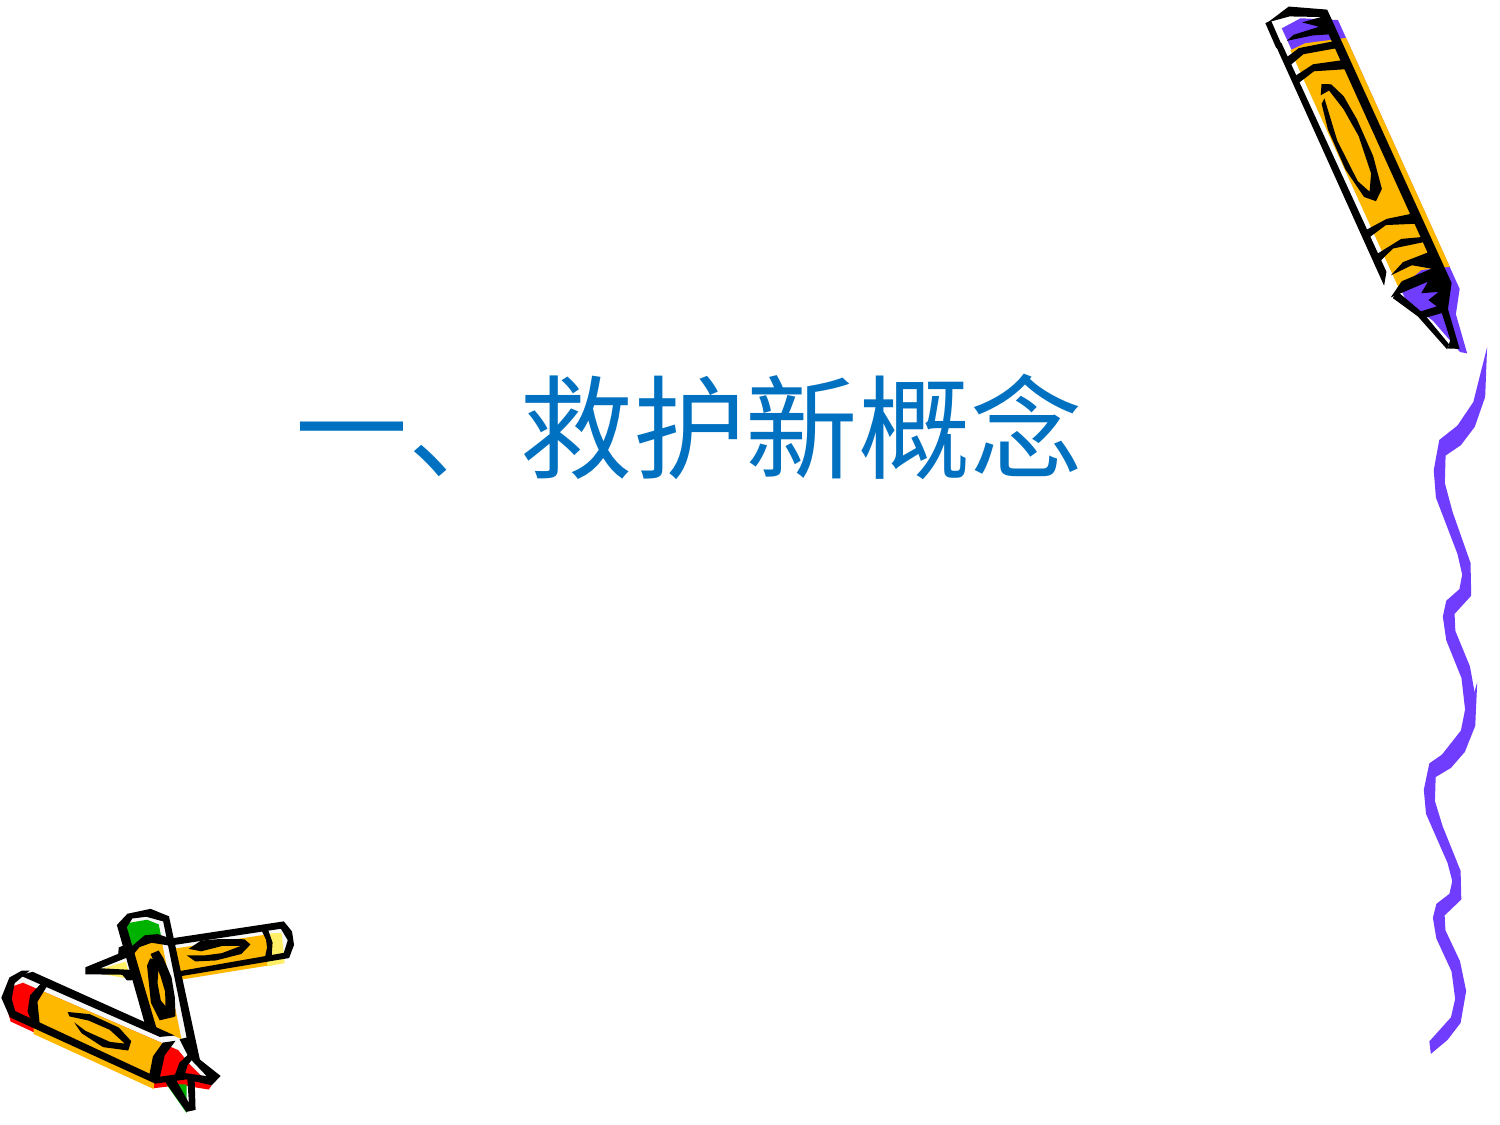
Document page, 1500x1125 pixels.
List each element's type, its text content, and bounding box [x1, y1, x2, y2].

title 一、救护新概念 [125, 237, 1254, 501]
